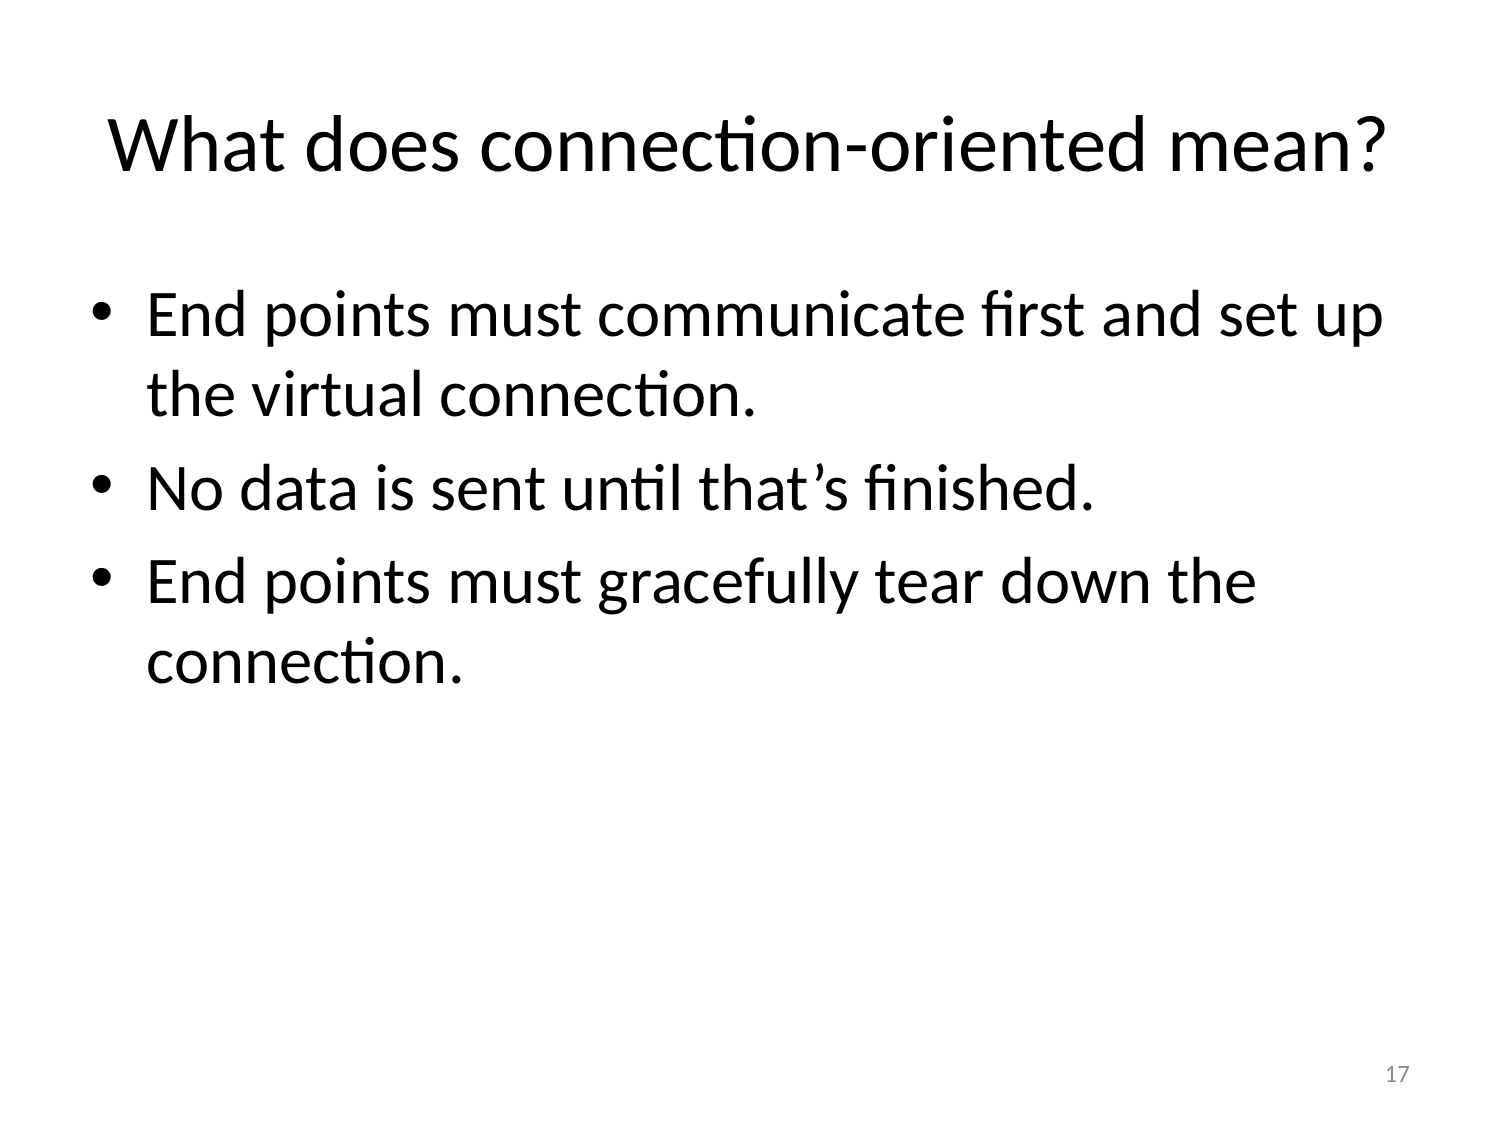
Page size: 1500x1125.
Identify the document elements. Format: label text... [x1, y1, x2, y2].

list End points must communicate first and set up the virtual connection. No data is sent until that’s finished. End points must gracefully tear down the connection. [75, 262, 1425, 1005]
title What does connection-oriented mean? [75, 45, 1425, 233]
slide_number 17 [1074, 1042, 1425, 1103]
